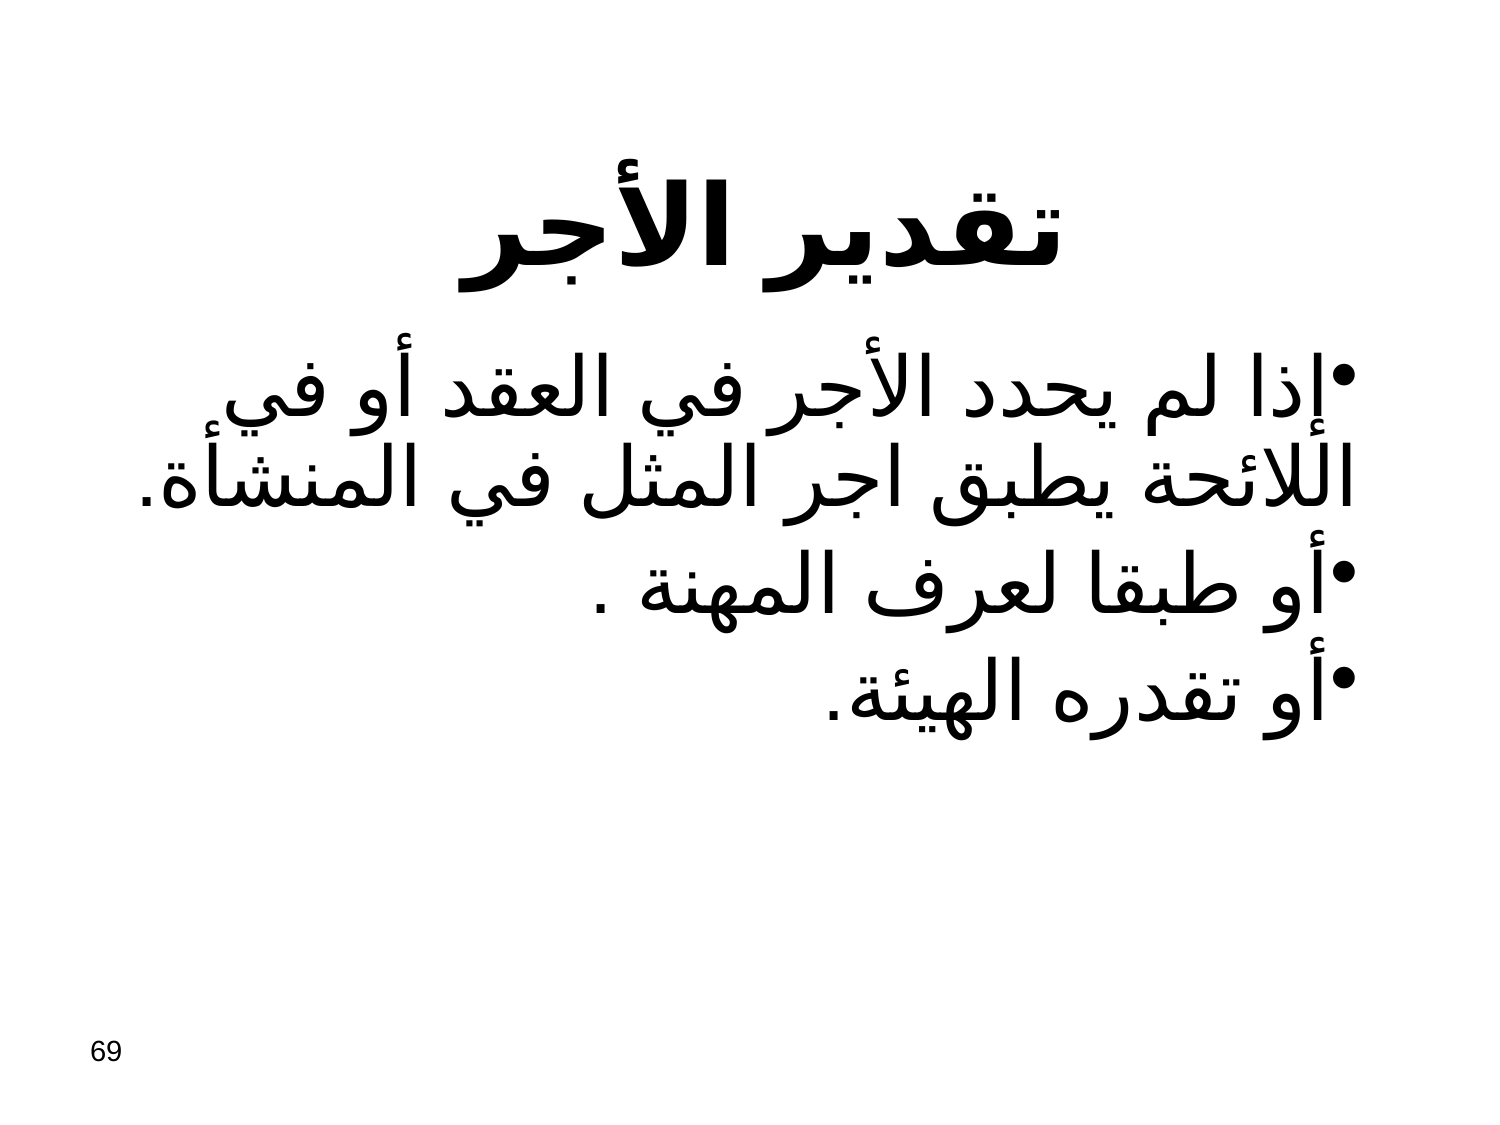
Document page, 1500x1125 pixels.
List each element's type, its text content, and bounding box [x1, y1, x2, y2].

title تقدير الأجر [112, 99, 1388, 342]
slide_number 69 [74, 1024, 426, 1103]
subtitle إذا لم يحدد الأجر في العقد أو في اللائحة يطبق اجر المثل في المنشأة. أو طبقا لعرف المهنة . أو تقدره الهيئة. [62, 337, 1376, 951]
